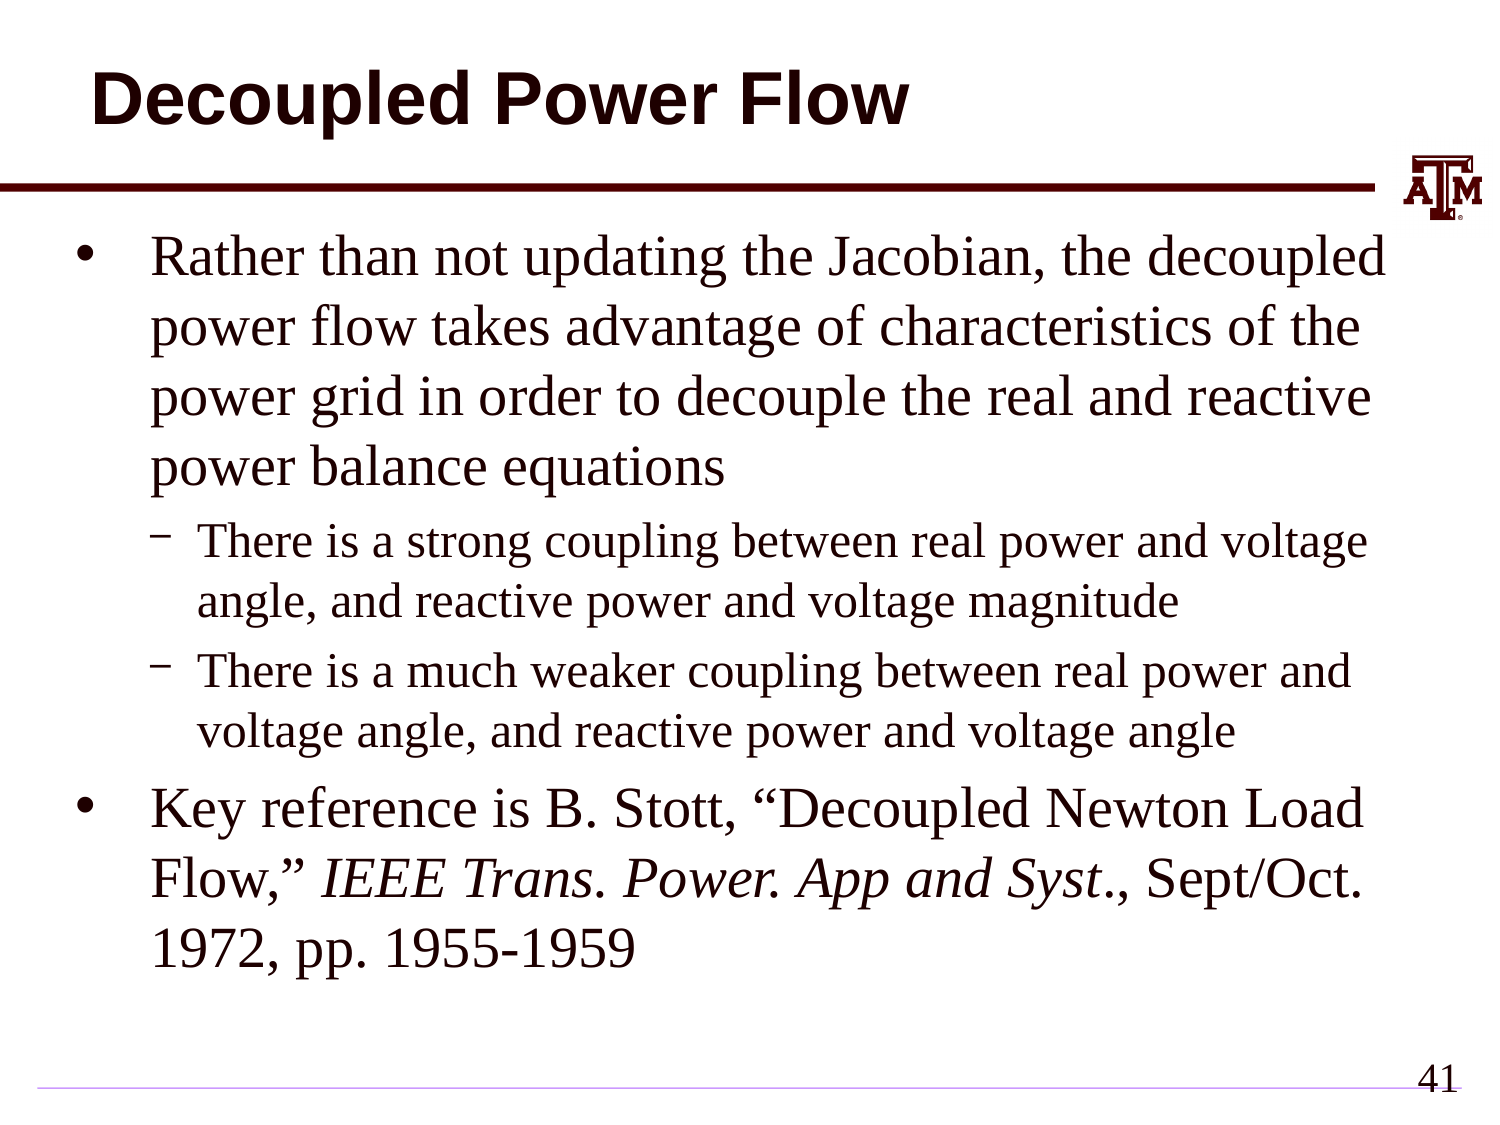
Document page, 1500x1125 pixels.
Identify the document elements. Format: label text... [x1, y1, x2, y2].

list Rather than not updating the Jacobian, the decoupled power flow takes advantage of characteristics of the power grid in order to decouple the real and reactive power balance equations There is a strong coupling between real power and voltage angle, and reactive power and voltage magnitude There is a much weaker coupling between real power and voltage angle, and reactive power and voltage angle Key reference is B. Stott, “Decoupled Newton Load Flow,” IEEE Trans. Power. App and Syst., Sept/Oct. 1972, pp. 1955-1959 [59, 209, 1476, 823]
title Decoupled Power Flow [74, 12, 1388, 188]
picture [1392, 137, 1493, 238]
